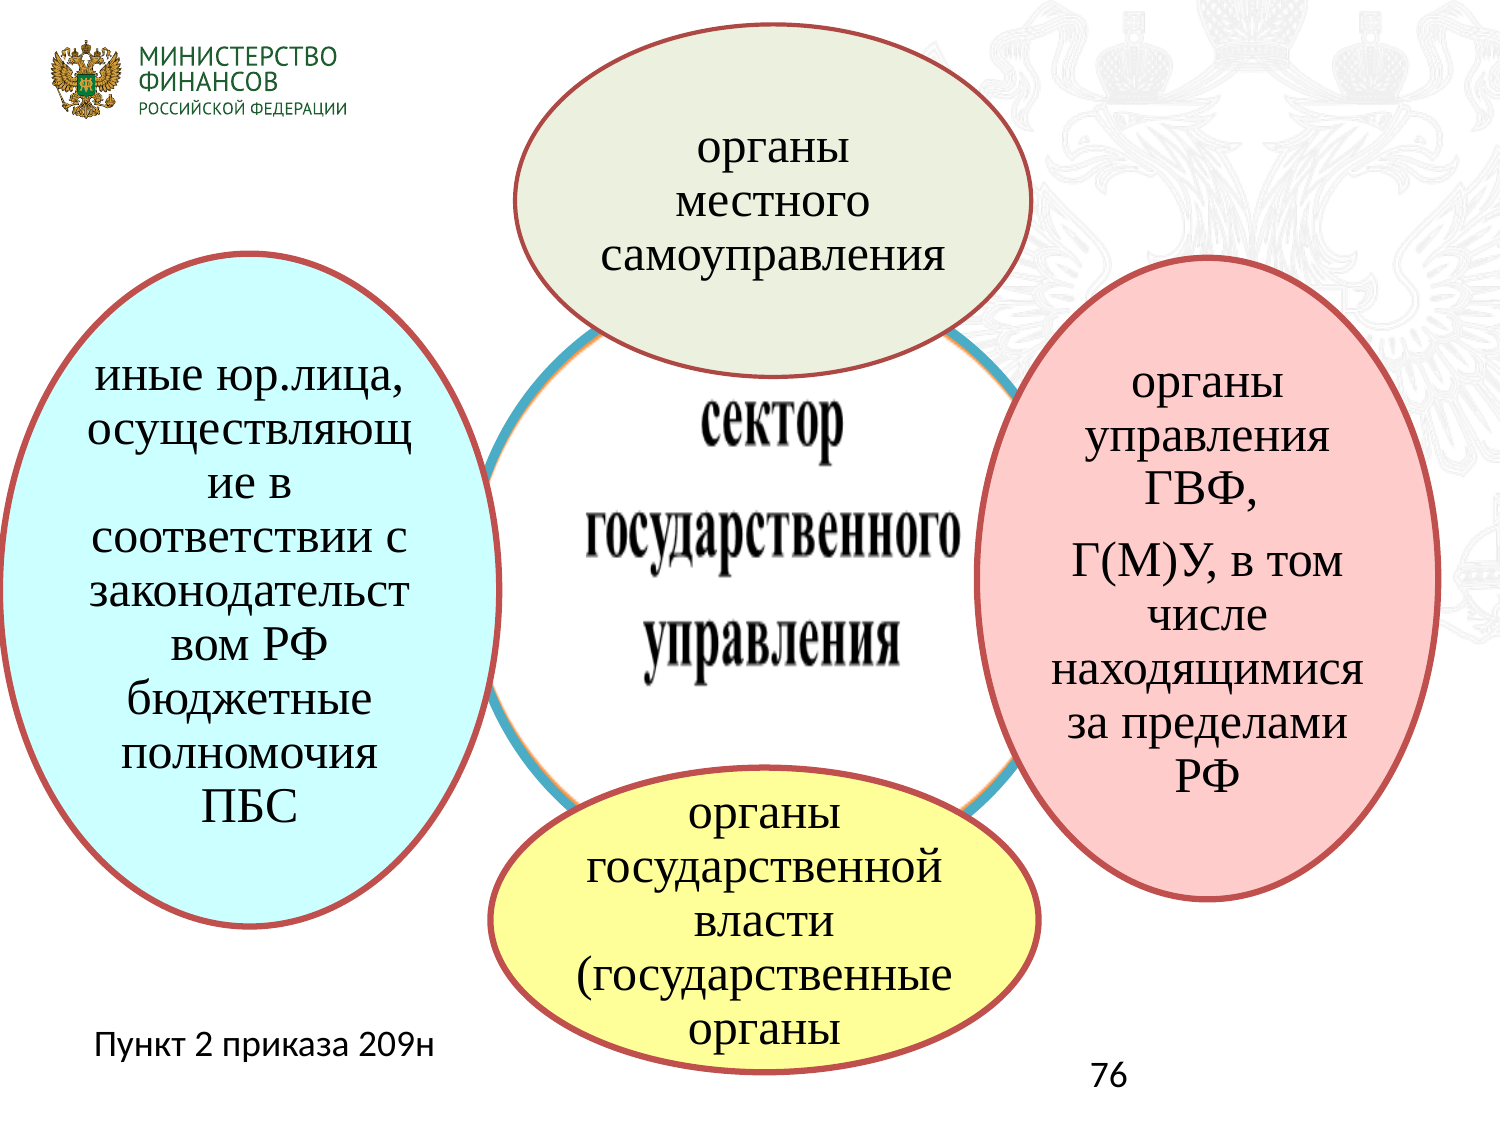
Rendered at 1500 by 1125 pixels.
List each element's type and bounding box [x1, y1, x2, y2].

text_box [0, 3, 1469, 1103]
